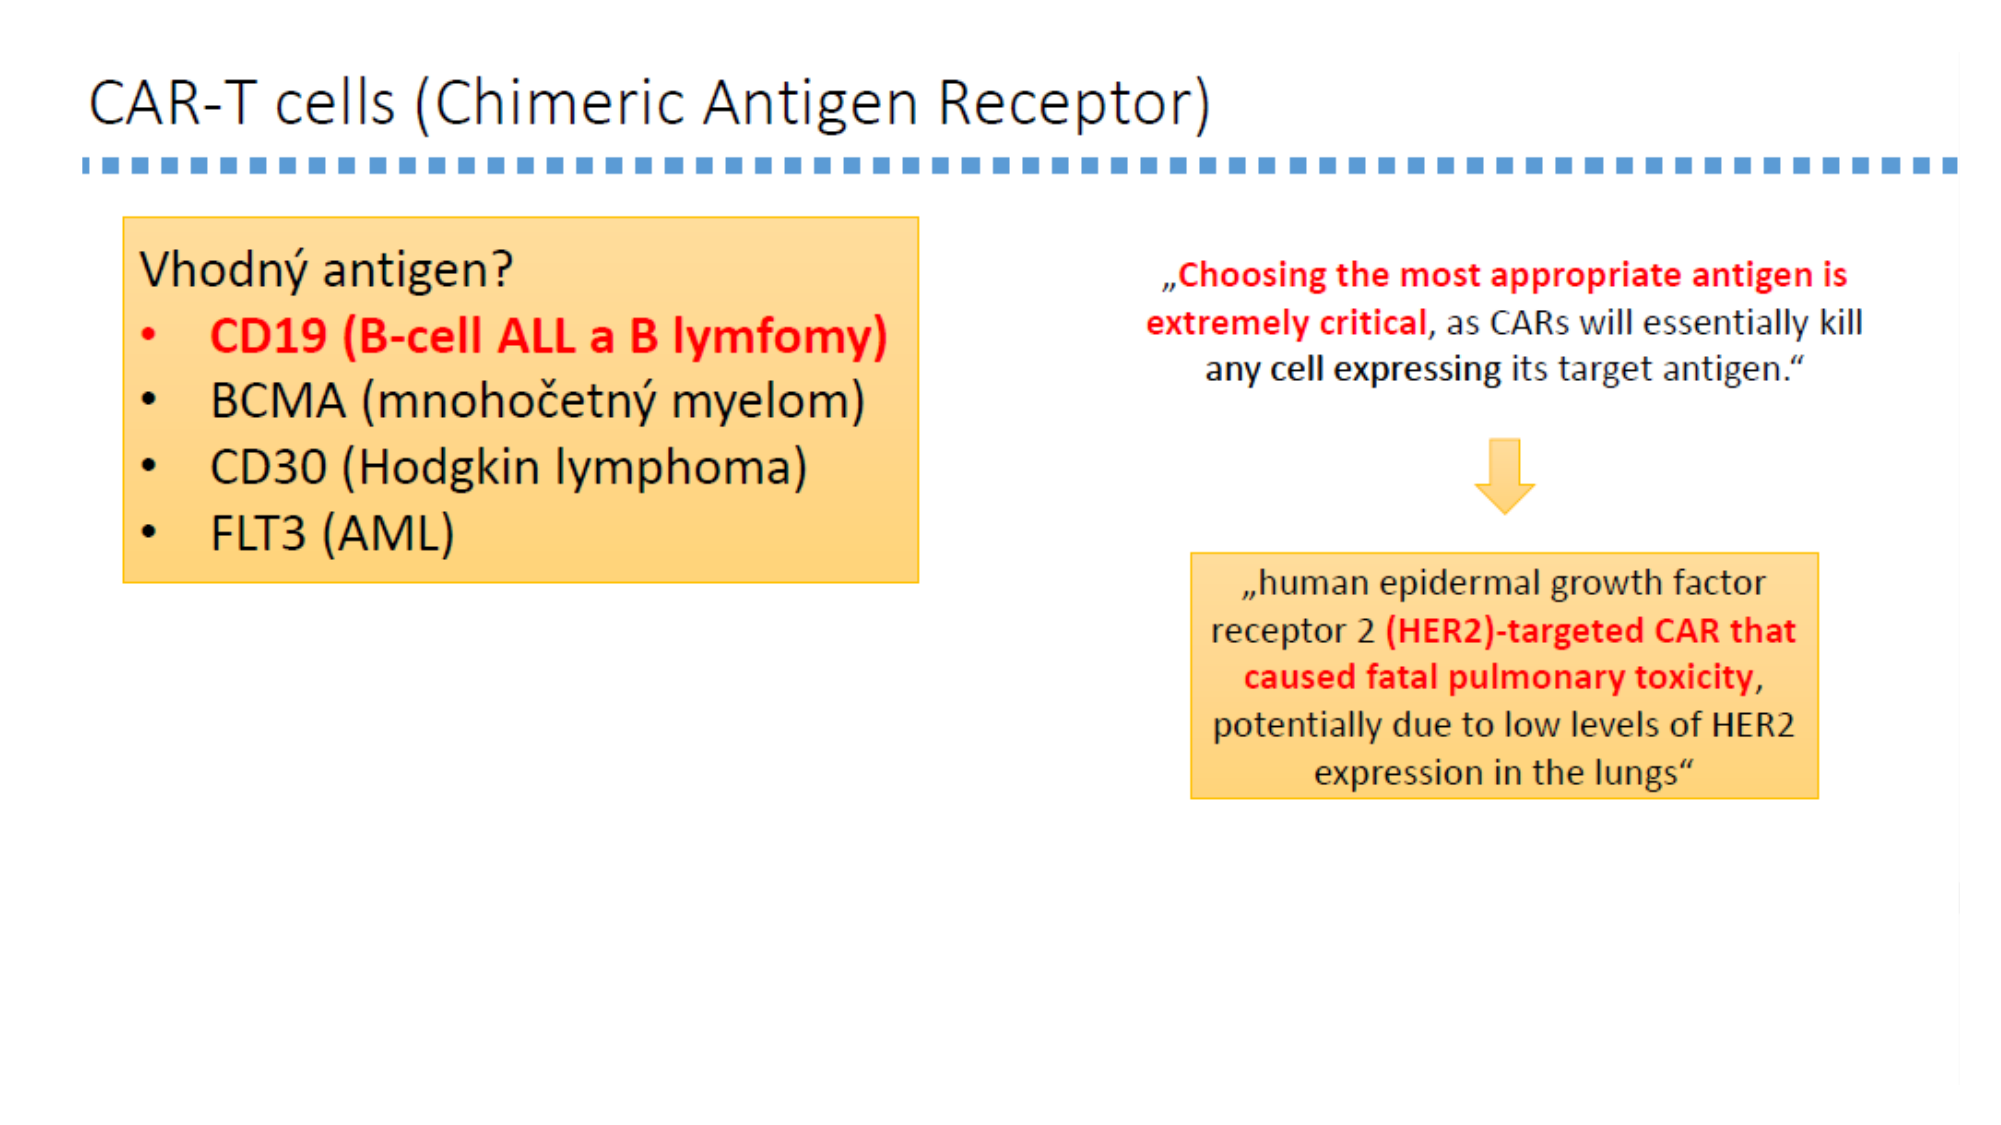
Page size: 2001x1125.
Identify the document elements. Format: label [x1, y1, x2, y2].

picture [82, 51, 1960, 1085]
